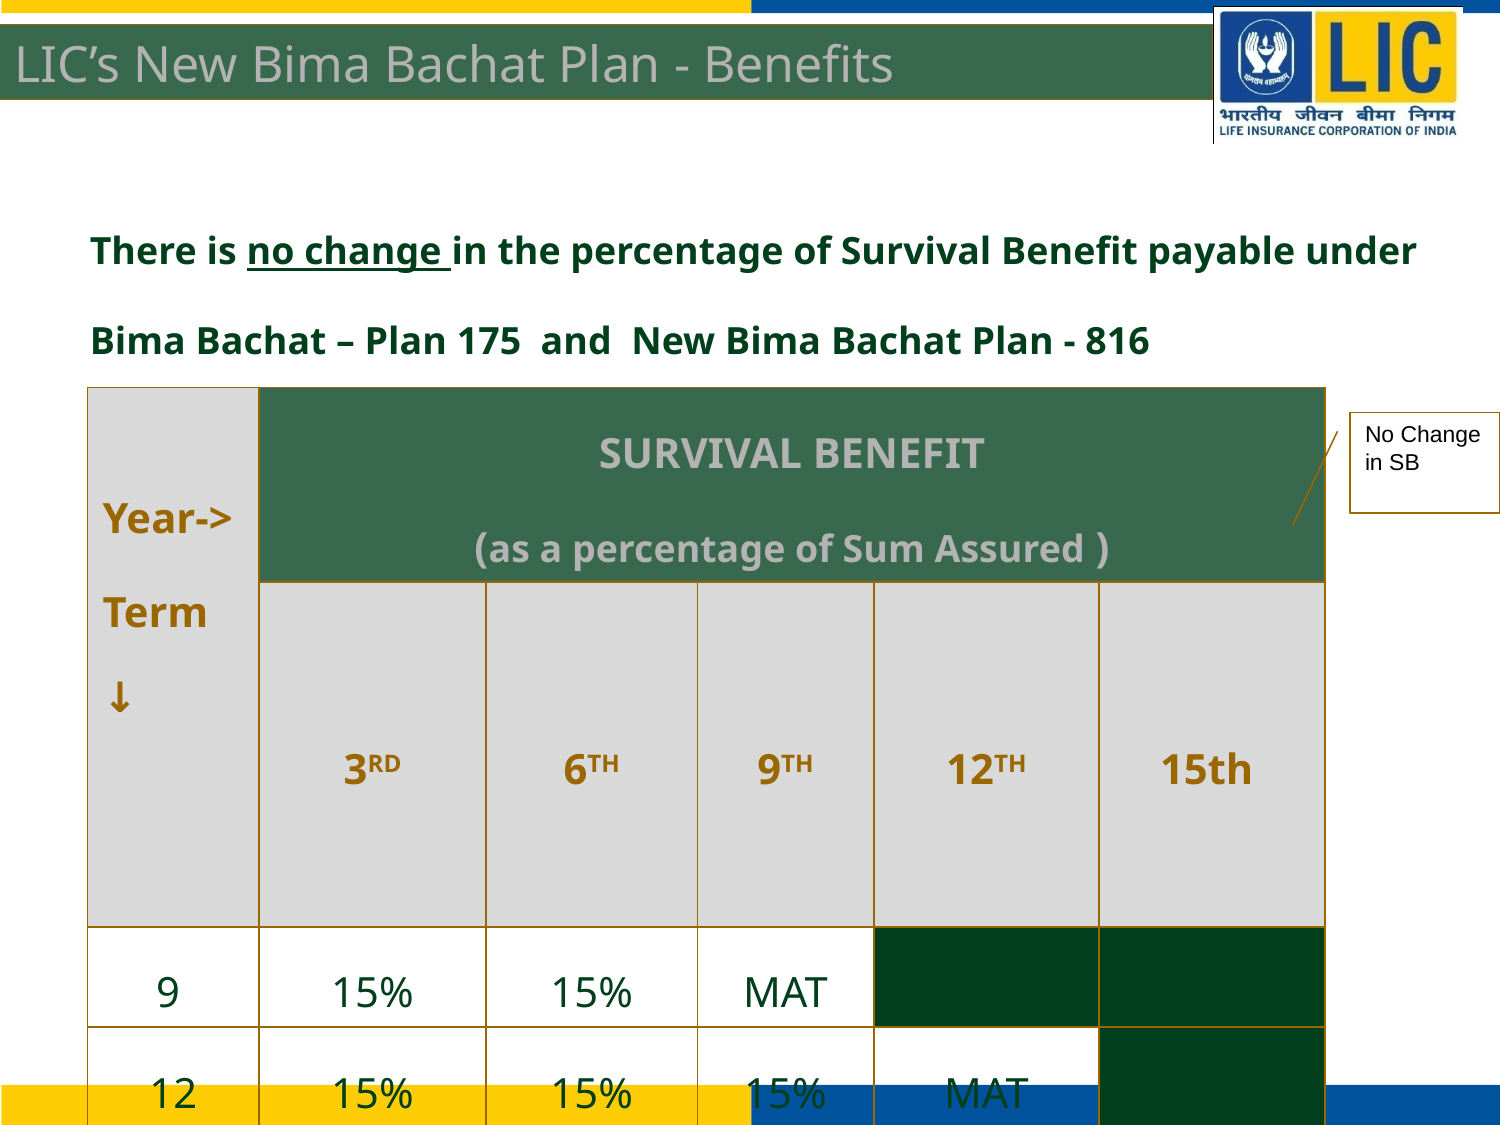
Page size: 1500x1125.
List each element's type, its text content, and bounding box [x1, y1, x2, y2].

table_cell 15% [260, 928, 485, 1026]
table_cell 15th [1100, 583, 1324, 926]
table_cell XXX [875, 928, 1098, 1026]
table_cell MAT [698, 928, 873, 1026]
text_box LIC’s New Bima Bachat Plan - Benefits [0, 24, 1213, 100]
table_cell 3RD [260, 583, 485, 926]
table_cell [1100, 928, 1324, 1026]
table_cell 6TH [487, 583, 697, 926]
picture [1213, 6, 1463, 144]
table_cell MAT [875, 1028, 1098, 1125]
text_box There is no change in the percentage of Survival Benefit payable under Bima Bachat – Plan 175 and New Bima Bachat Plan - 816 [74, 174, 1438, 370]
table_cell [1100, 1028, 1324, 1125]
table_cell 15% [698, 1028, 873, 1125]
table_cell 9 [88, 928, 258, 1026]
table_header Year-> Term ↓ [88, 388, 258, 926]
table_header SURVIVAL BENEFIT (as a percentage of Sum Assured ) [260, 388, 1324, 581]
table_cell 15% [260, 1028, 485, 1125]
text_box No Change in SB [1349, 412, 1500, 513]
table_cell 12 [88, 1028, 258, 1125]
table_cell 15% [487, 928, 697, 1026]
table_cell 12TH [875, 583, 1098, 926]
table_cell 9TH [698, 583, 873, 926]
table_cell 15% [487, 1028, 697, 1125]
